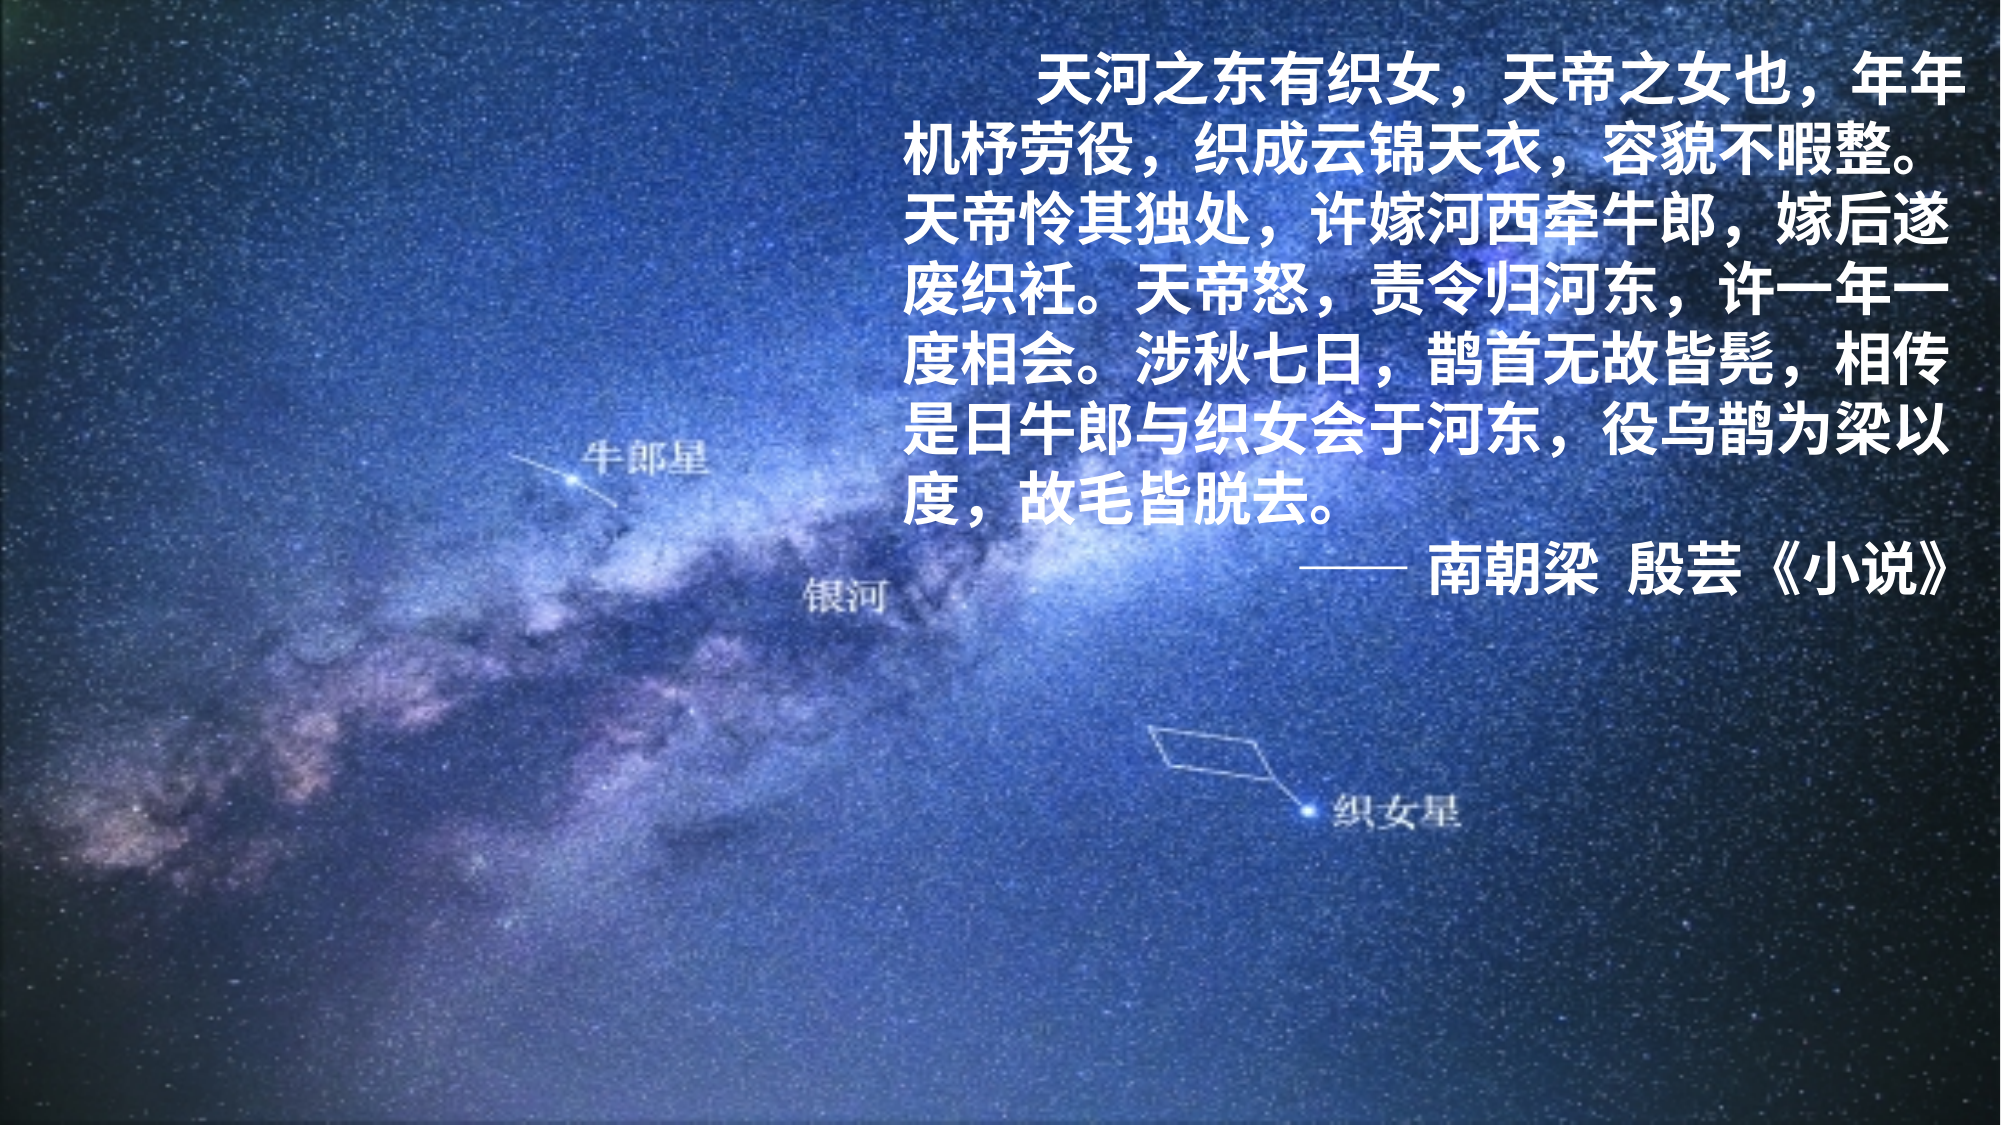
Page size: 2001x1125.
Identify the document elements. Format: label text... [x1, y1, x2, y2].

picture [0, 0, 2001, 1125]
text_box 天河之东有织女，天帝之女也，年年机杼劳役，织成云锦天衣，容貌不暇整。天帝怜其独处，许嫁河西牵牛郎，嫁后遂废织衽。天帝怒，责令归河东，许一年一度相会。涉秋七日，鹊首无故皆髡，相传是日牛郎与织女会于河东，役乌鹊为梁以度，故毛皆脱去。 ——南朝梁 殷芸《小说》 [887, 35, 1992, 610]
